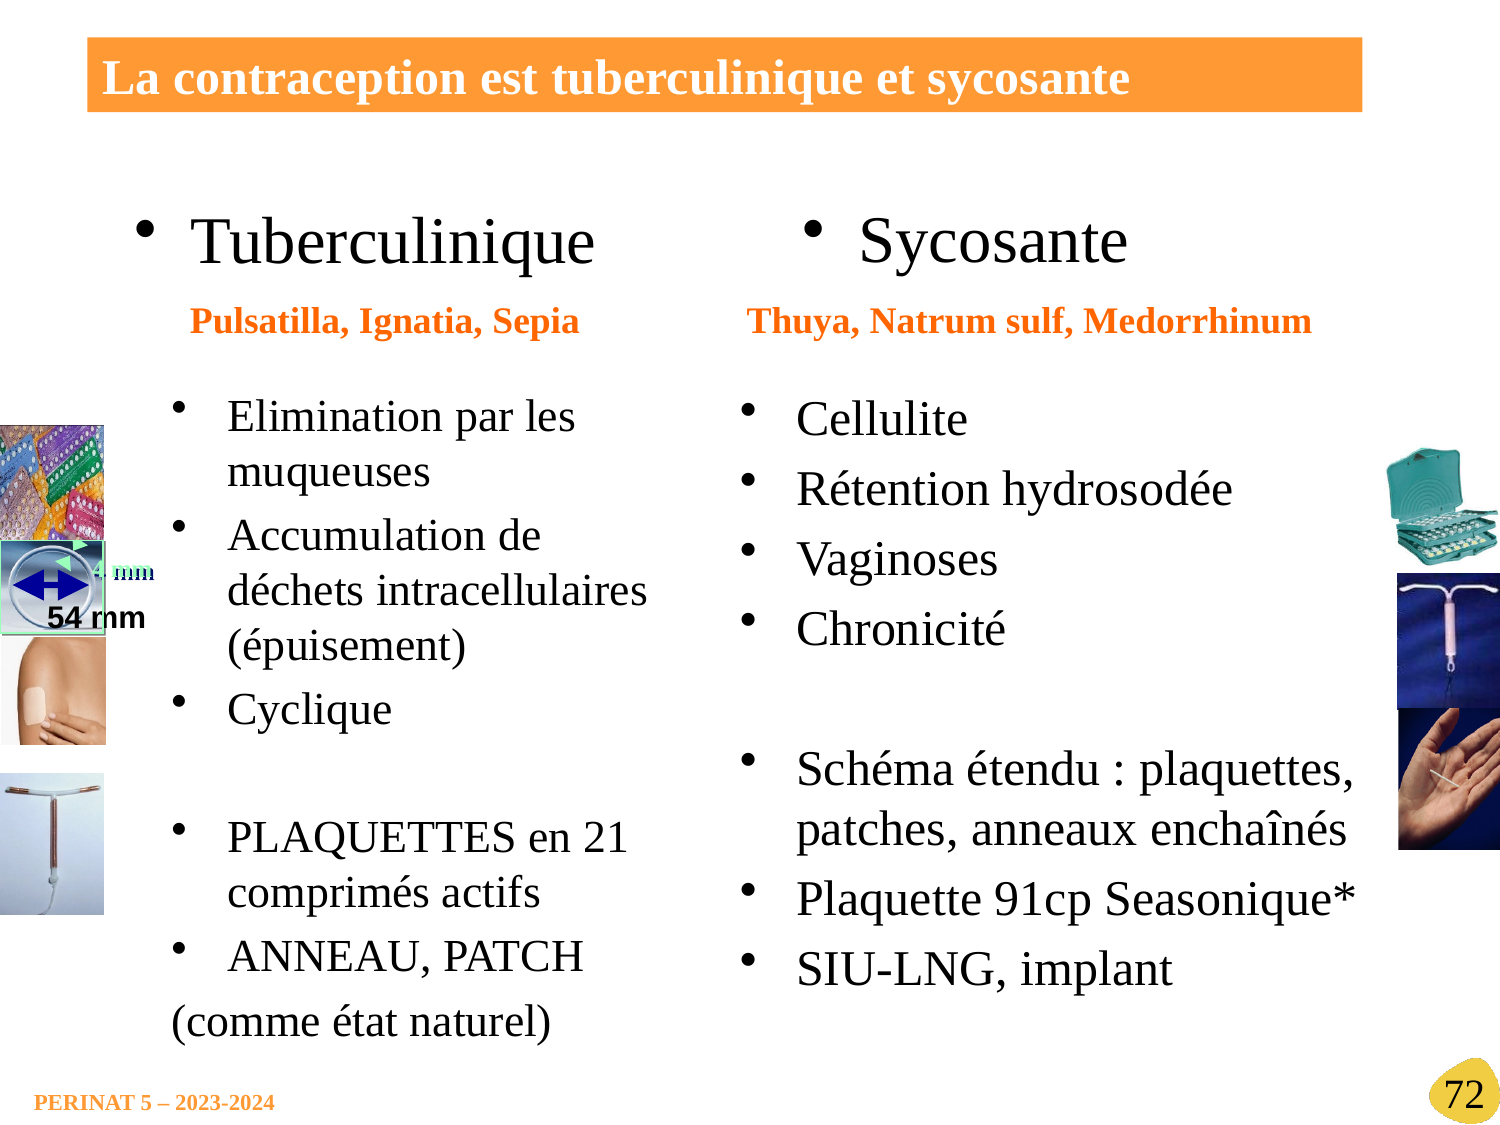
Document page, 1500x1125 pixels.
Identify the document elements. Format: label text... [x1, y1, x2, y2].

picture [1423, 1057, 1500, 1125]
text_box Sycosante [787, 188, 1218, 260]
text_box Pulsatilla, Ignatia, Sepia [152, 286, 618, 352]
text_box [0, 539, 169, 644]
text_box Tuberculinique [119, 189, 635, 244]
text_box Cellulite Rétention hydrosodée Vaginoses Chronicité Schéma étendu : plaquettes, patches, anneaux enchaînés Plaquette 91cp Seasonique* SIU-LNG, implant [724, 378, 1406, 1038]
text_box Elimination par les muqueuses Accumulation de déchets intracellulaires (épuisement) Cyclique PLAQUETTES en 21 comprimés actifs ANNEAU, PATCH (comme état naturel) [156, 378, 690, 785]
picture [0, 772, 104, 916]
picture [0, 425, 104, 540]
picture [1, 637, 106, 746]
picture [1397, 572, 1500, 851]
text_box La contraception est tuberculinique et sycosante [87, 37, 1363, 113]
text_box Thuya, Natrum sulf, Medorrhinum [719, 287, 1340, 350]
picture [1384, 443, 1500, 567]
